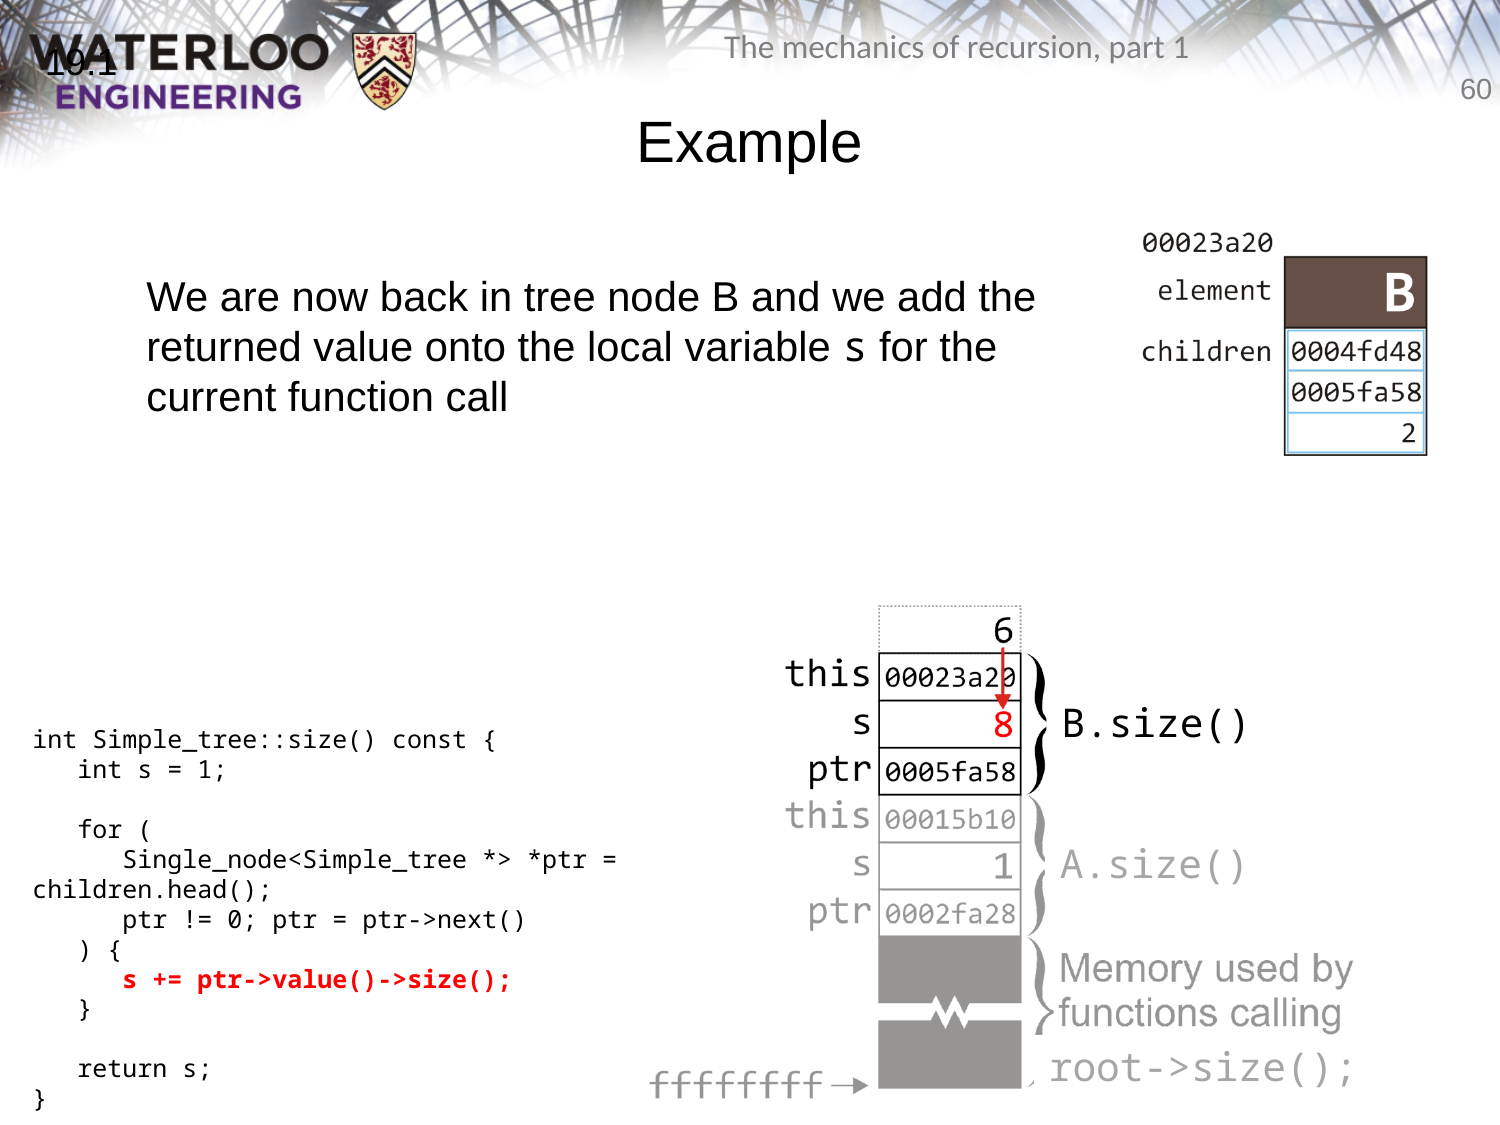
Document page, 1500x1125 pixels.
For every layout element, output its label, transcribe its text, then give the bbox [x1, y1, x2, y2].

picture [0, 0, 1500, 1125]
text_box int Simple_tree::size() const { int s = 1; for ( Single_node<Simple_tree *> *ptr = children.head(); ptr != 0; ptr = ptr->next() ) { s += ptr->value()->size(); } return s; } [17, 716, 845, 1121]
list We are now back in tree node B and we add the returned value onto the local variable s for the current function call [74, 262, 638, 716]
text_box 19.1 [30, 30, 133, 91]
title Example [74, 44, 1426, 233]
